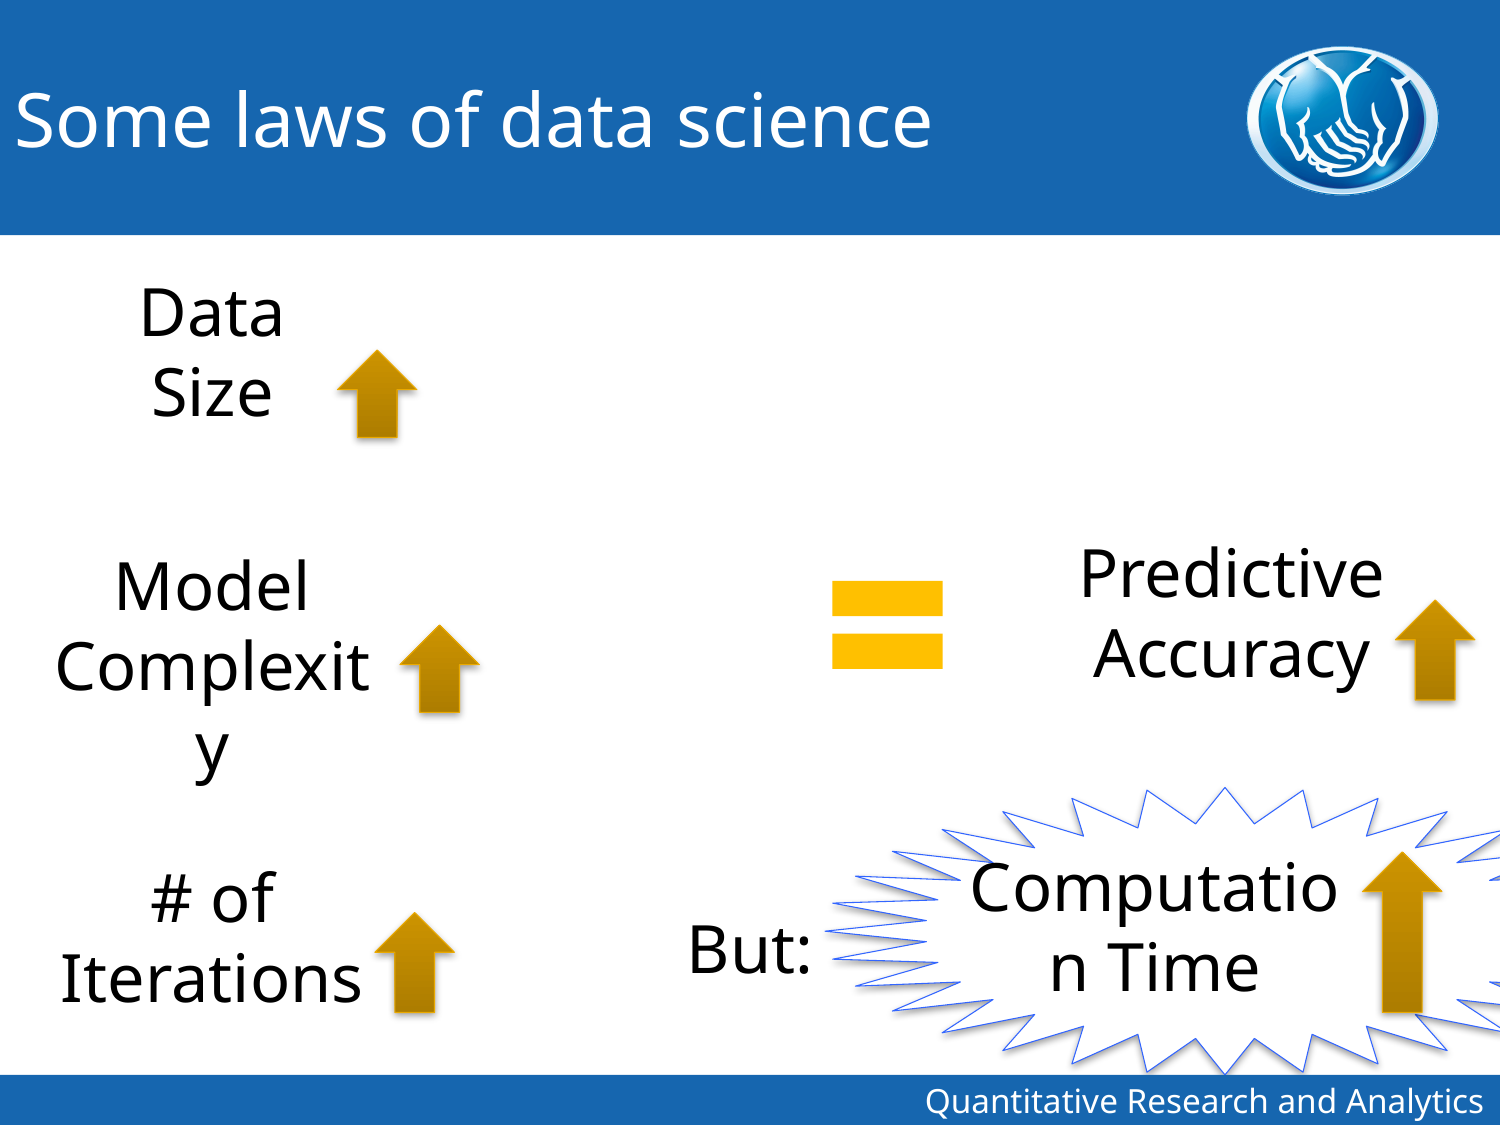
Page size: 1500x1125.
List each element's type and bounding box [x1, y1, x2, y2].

text_box [0, 0, 1500, 1125]
